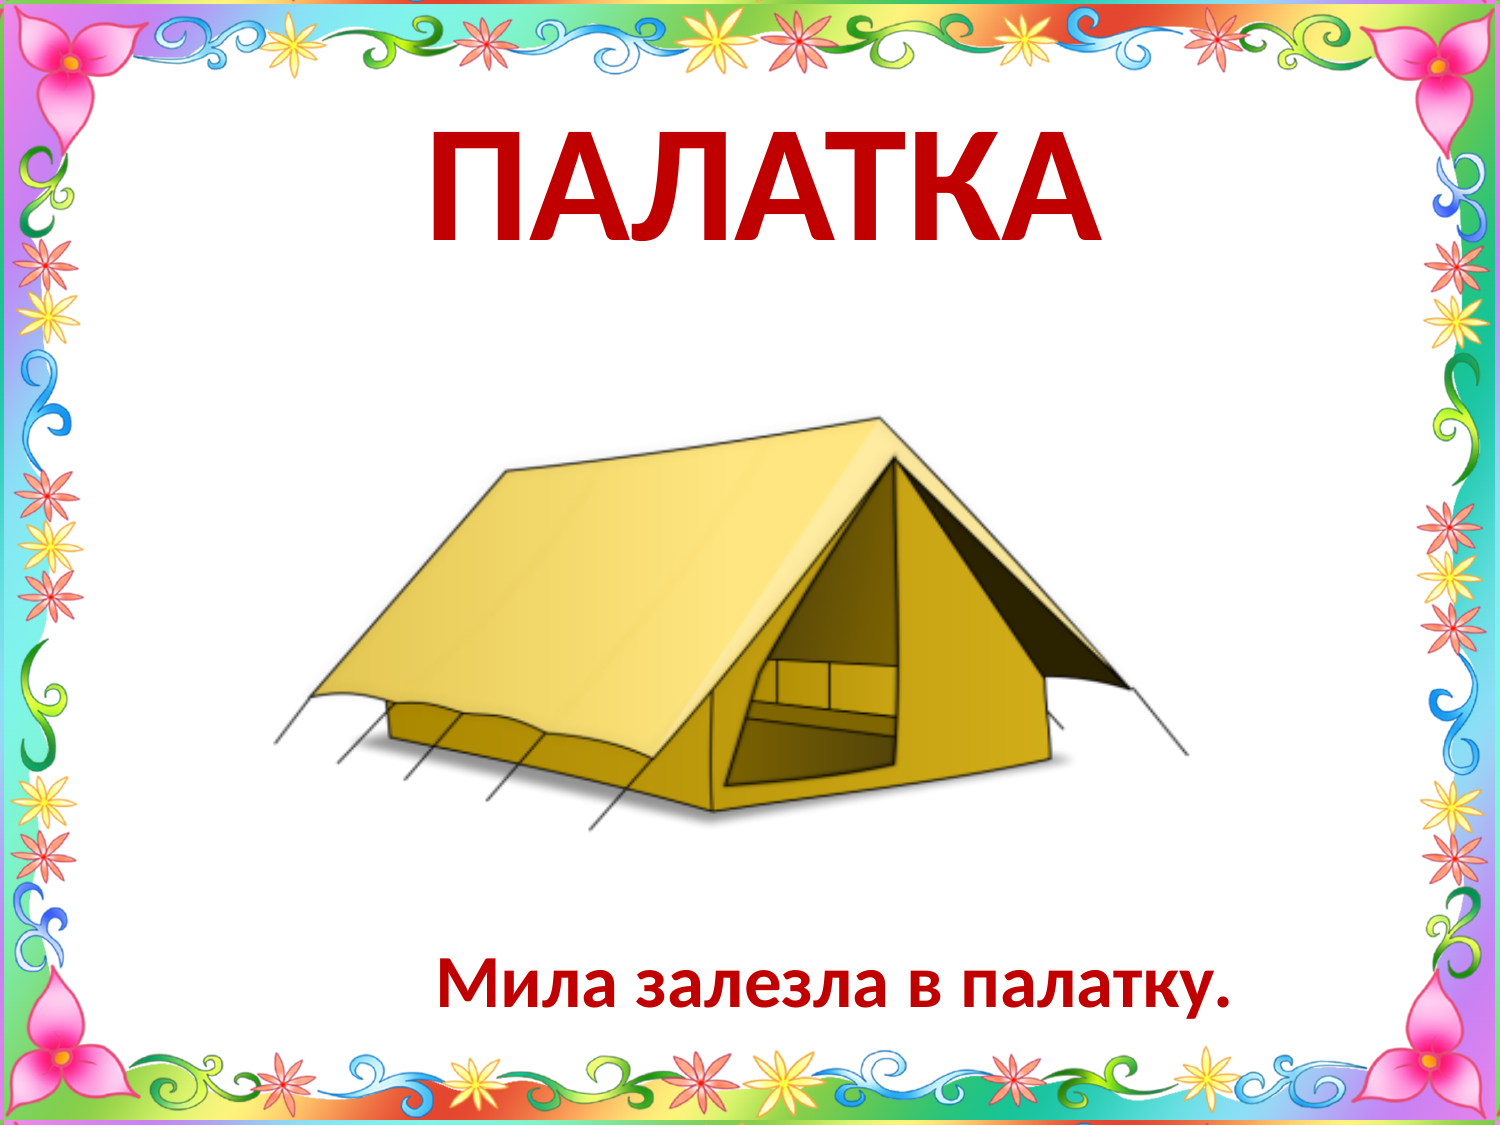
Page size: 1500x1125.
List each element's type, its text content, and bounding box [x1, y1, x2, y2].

text_box ПАЛАТКА [301, 66, 1226, 282]
picture [0, 0, 1500, 1125]
text_box Мила залезла в палатку. [371, 924, 1297, 1030]
